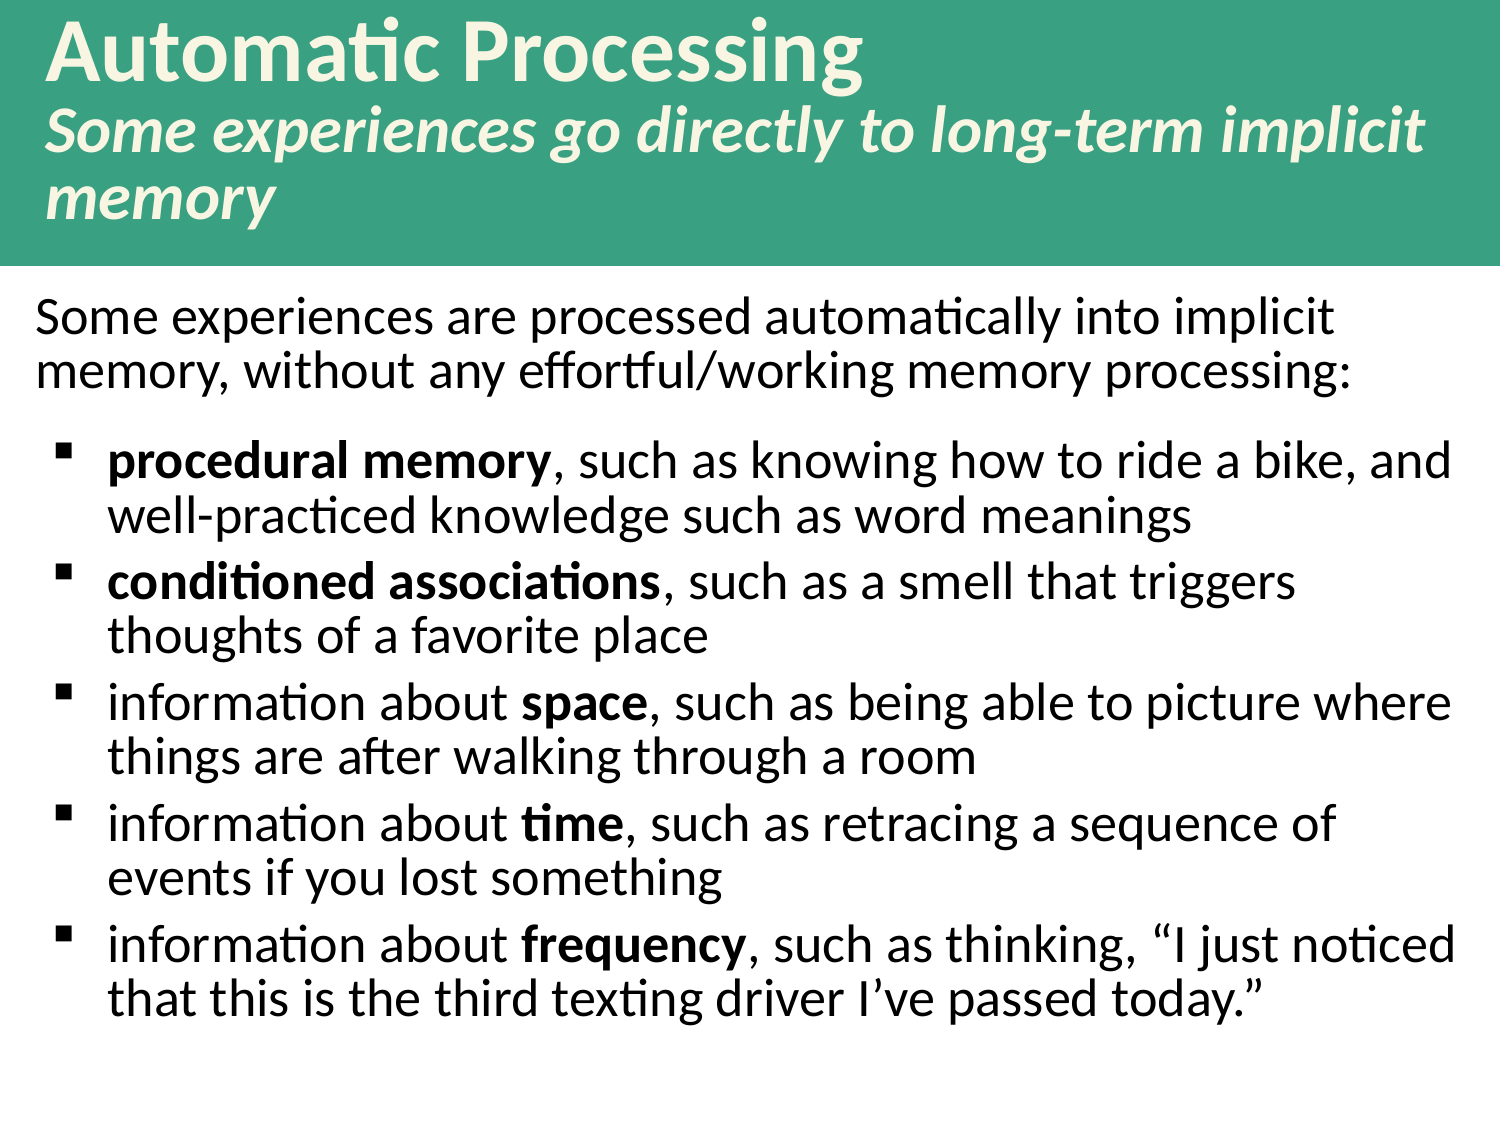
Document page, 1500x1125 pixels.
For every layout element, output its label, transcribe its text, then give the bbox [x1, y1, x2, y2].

text_box Some experiences are processed automatically into implicit memory, without any effortful/working memory processing: [20, 284, 1461, 443]
title Automatic Processing Some experiences go directly to long-term implicit memory [0, 0, 1500, 267]
list procedural memory, such as knowing how to ride a bike, and well-practiced knowledge such as word meanings conditioned associations, such as a smell that triggers thoughts of a favorite place information about space, such as being able to picture where things are after walking through a room information about time, such as retracing a sequence of events if you lost something information about frequency, such as thinking, “I just noticed that this is the third texting driver I’ve passed today.” [35, 427, 1480, 1034]
